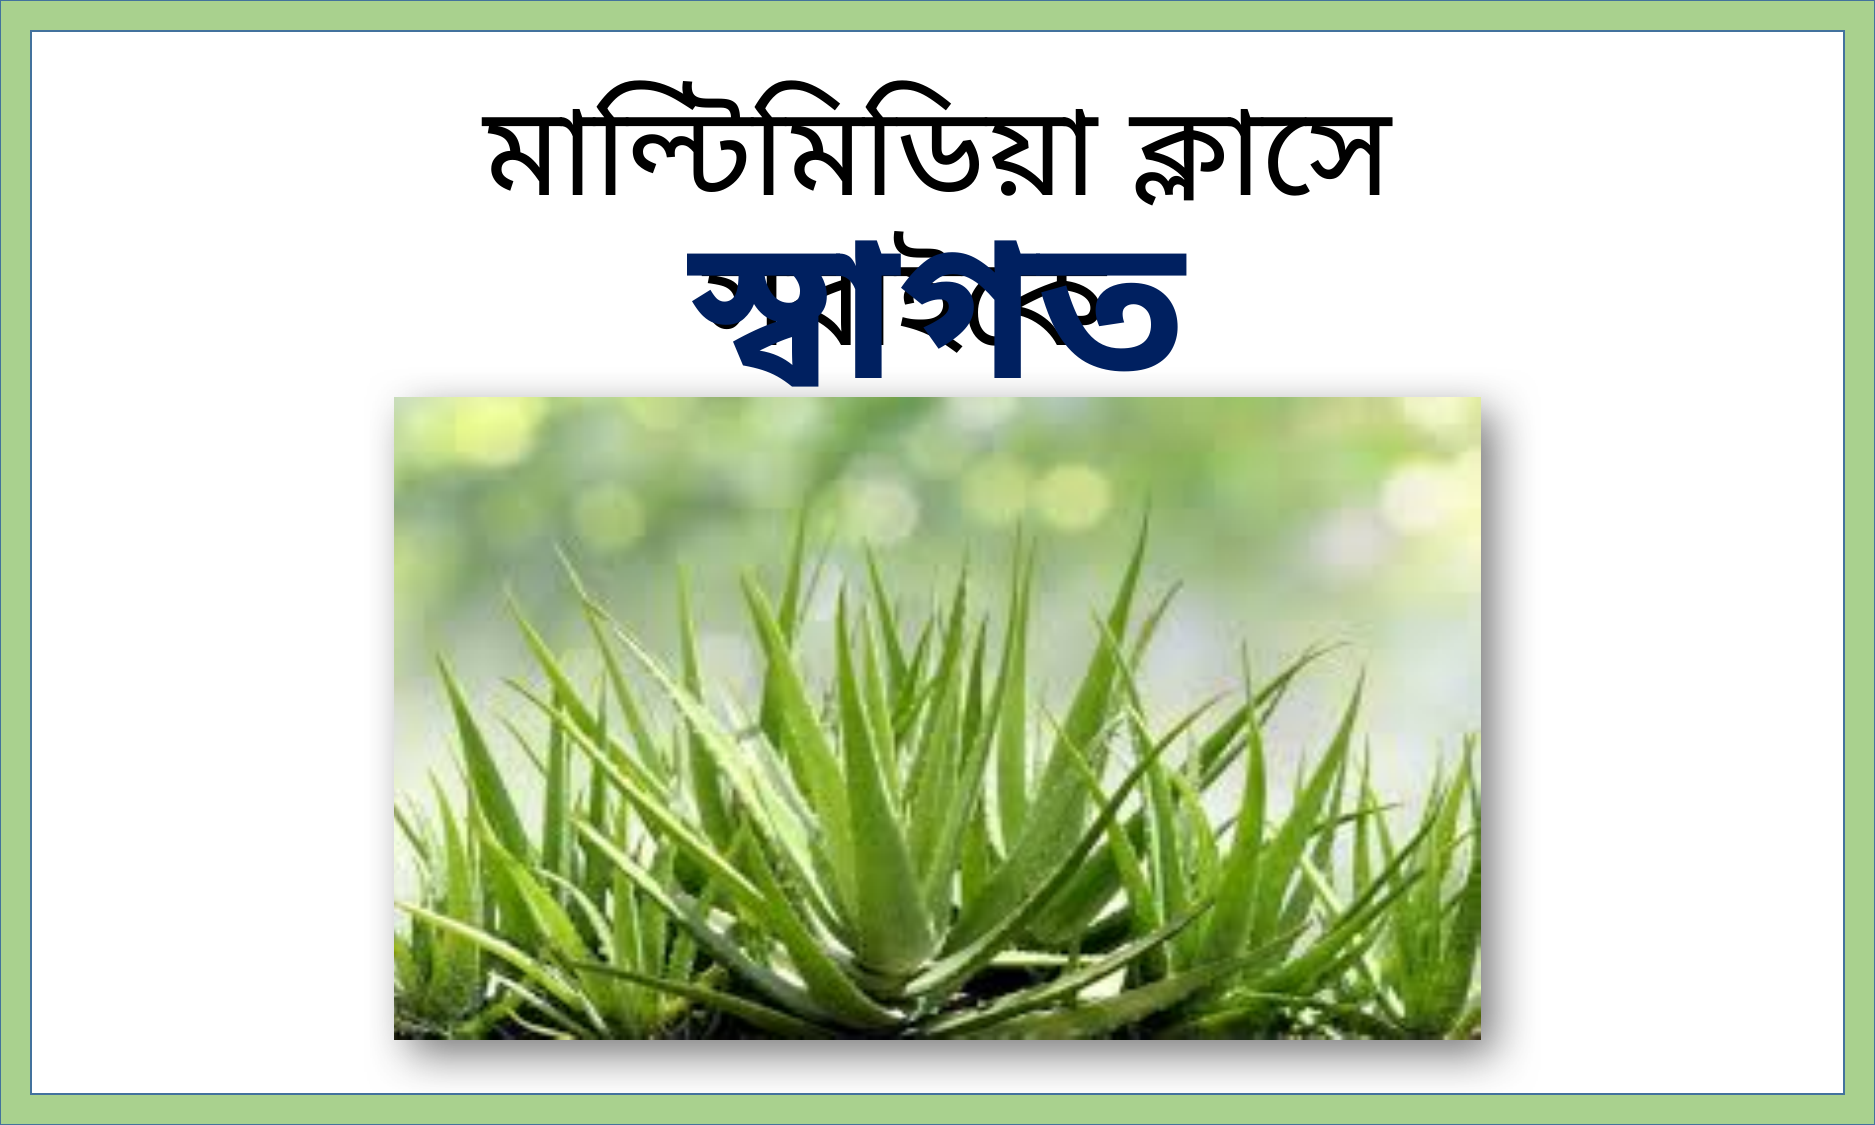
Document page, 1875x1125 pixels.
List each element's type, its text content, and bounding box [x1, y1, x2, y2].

picture [394, 397, 1481, 1040]
text_box মাল্টিমিডিয়া ক্লাসে সবাইকে [340, 62, 1535, 378]
text_box স্বাগত [675, 171, 1200, 397]
text_box [0, 0, 1875, 1125]
